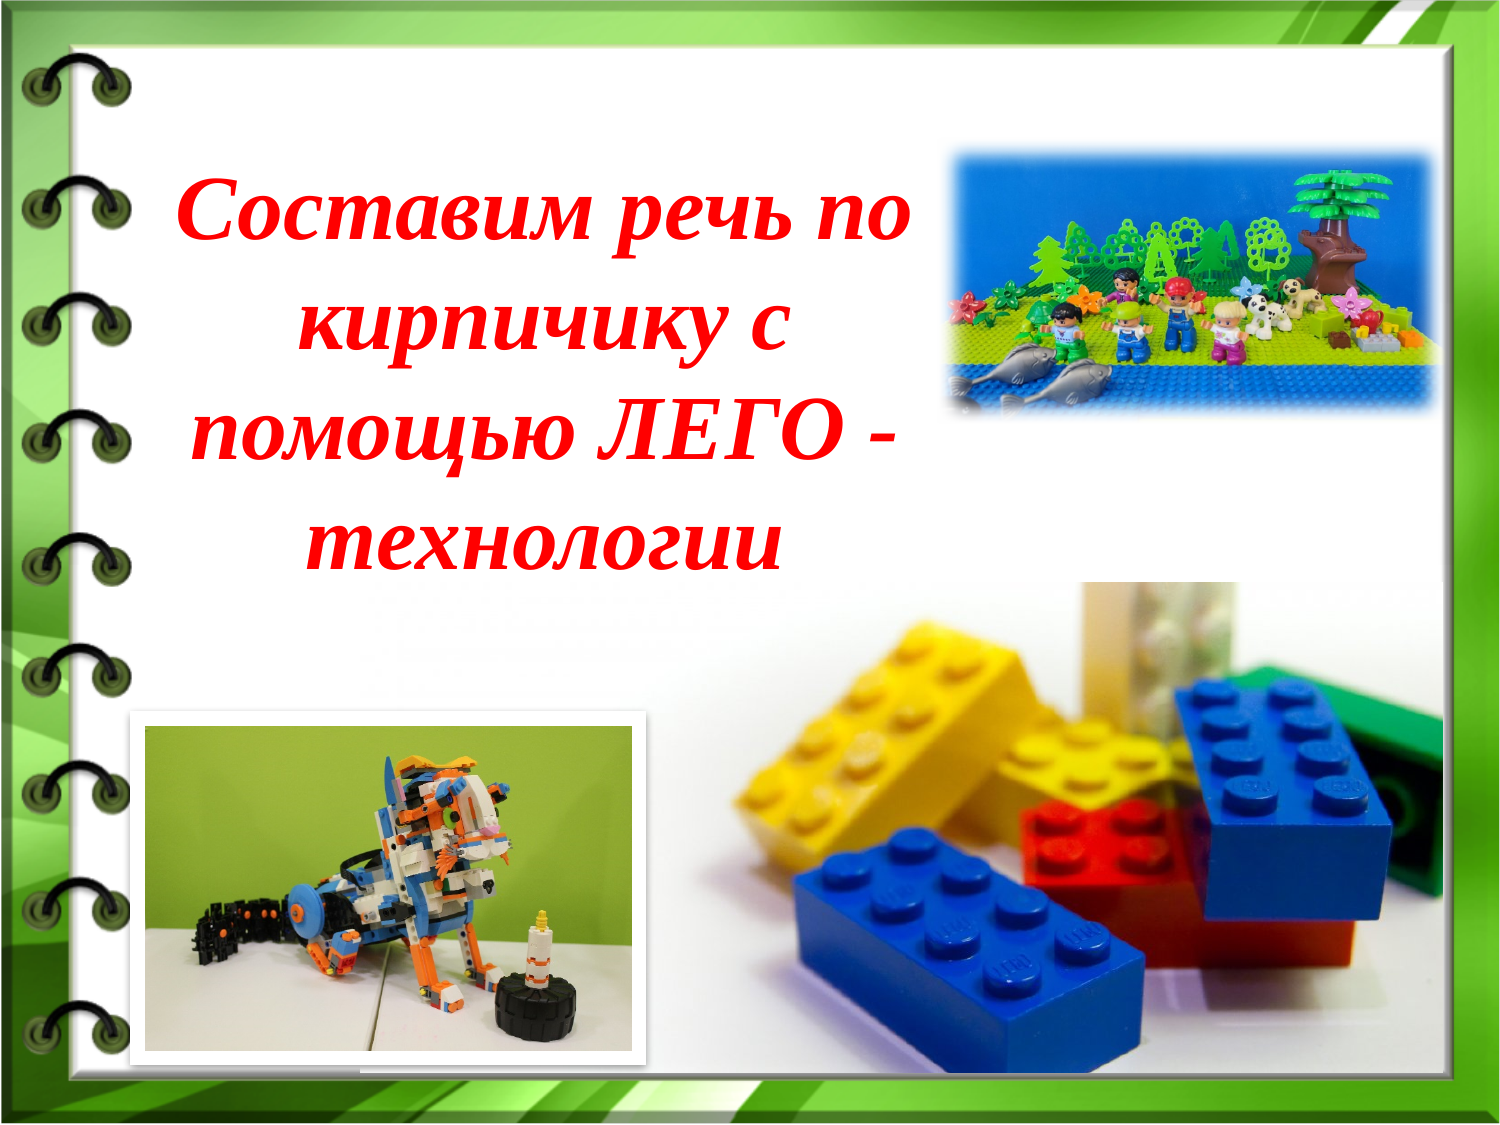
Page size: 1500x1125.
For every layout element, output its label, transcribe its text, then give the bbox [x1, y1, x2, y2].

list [359, 582, 1443, 1073]
text_box Составим речь по кирпичику с помощью ЛЕГО - технологии [116, 54, 975, 681]
picture [0, 0, 1500, 1125]
